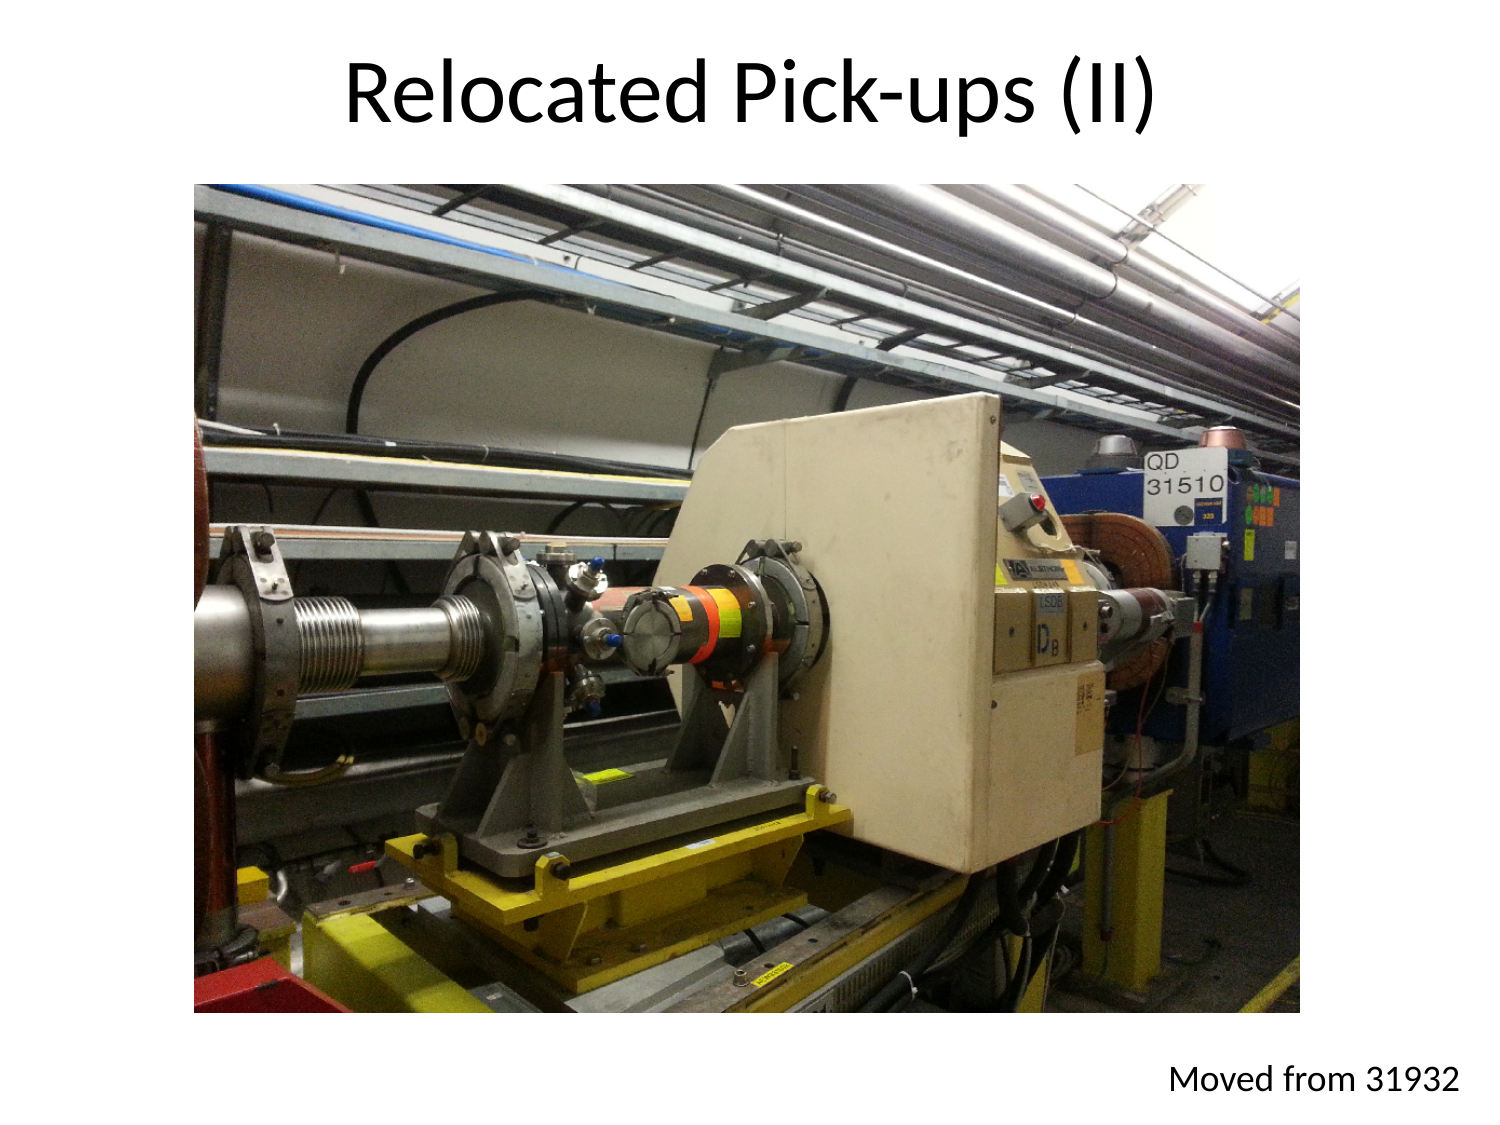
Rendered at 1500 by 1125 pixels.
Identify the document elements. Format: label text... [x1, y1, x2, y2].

picture [194, 184, 1300, 1013]
title Relocated Pick-ups (II) [76, 0, 1427, 173]
text_box Moved from 31932 [1153, 1046, 1476, 1107]
